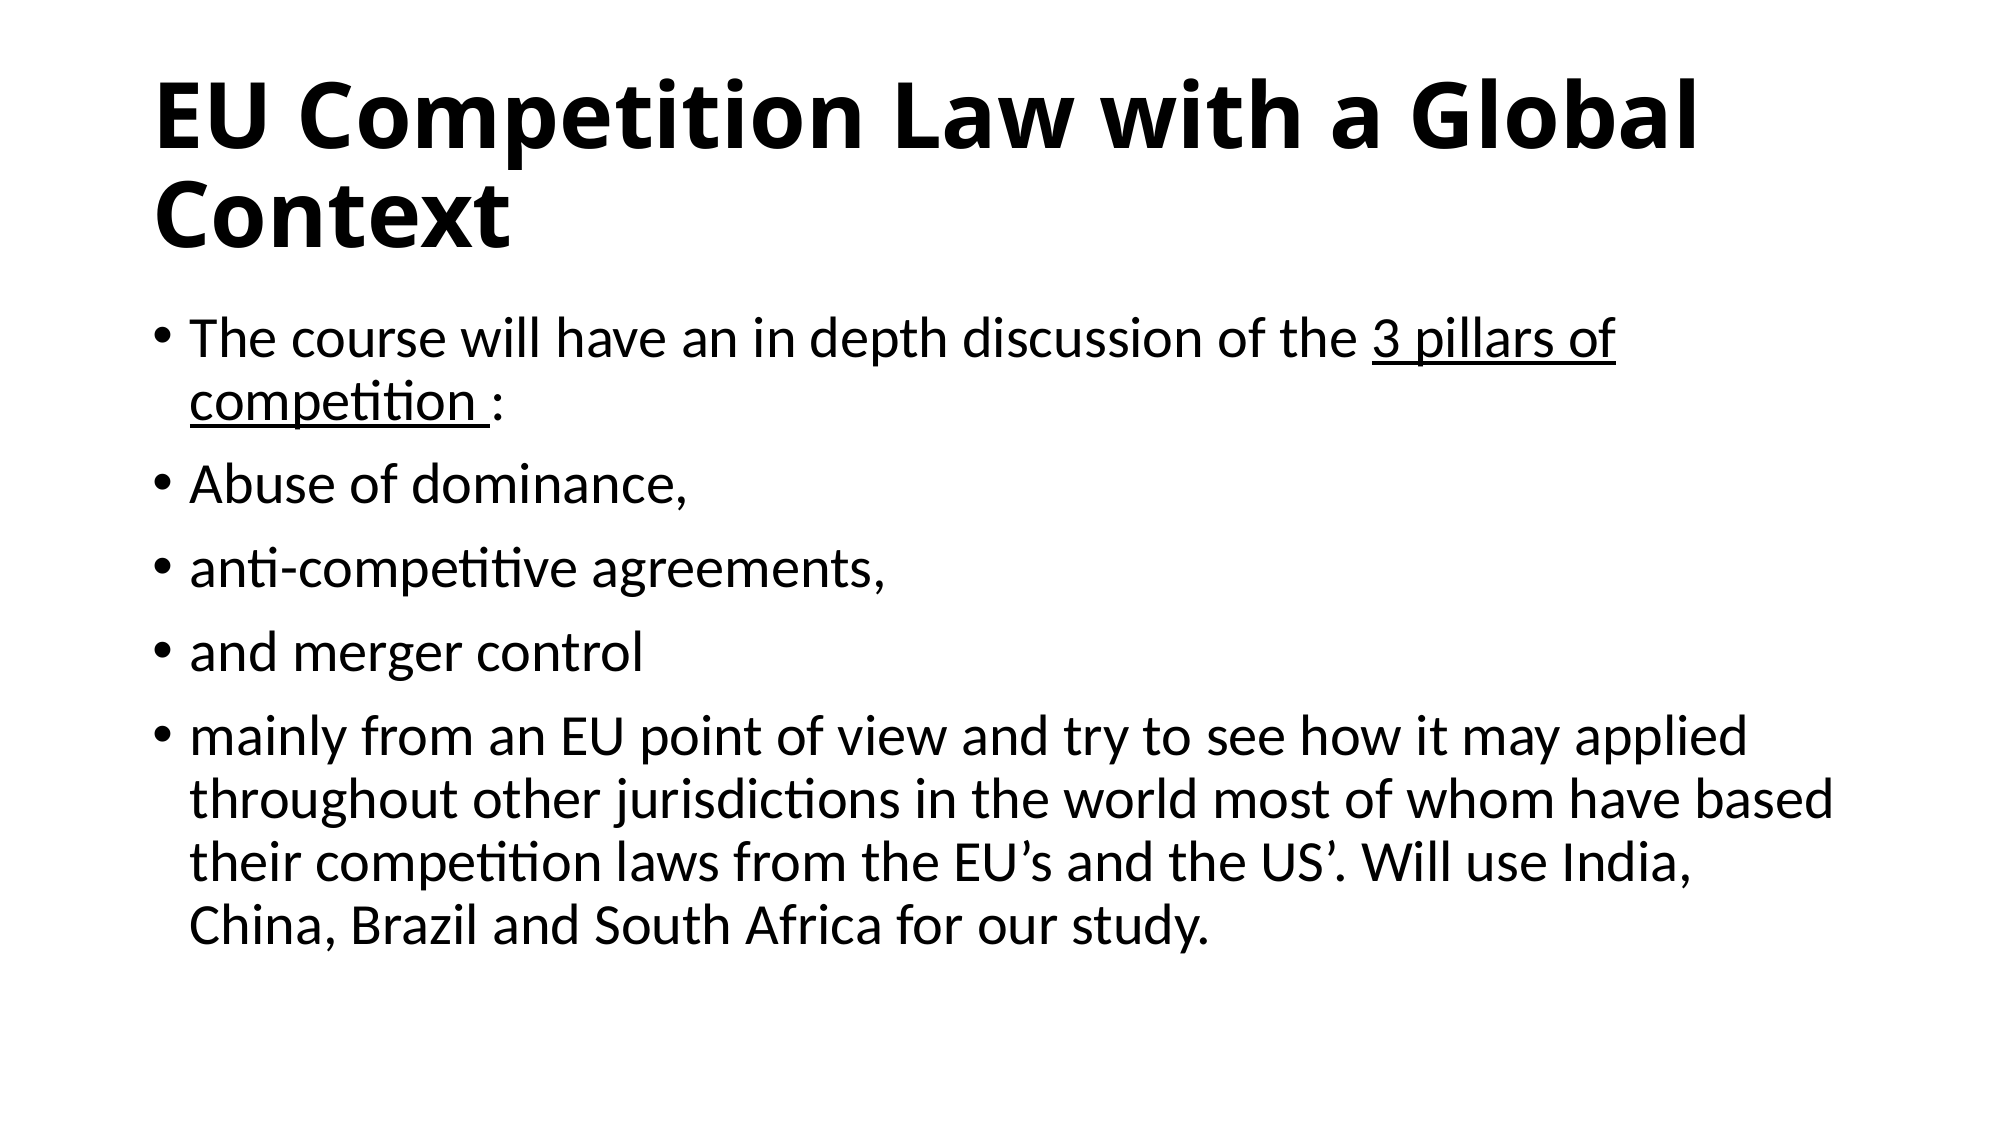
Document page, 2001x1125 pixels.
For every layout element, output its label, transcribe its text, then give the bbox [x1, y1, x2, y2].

list The course will have an in depth discussion of the 3 pillars of competition : Abuse of dominance, anti-competitive agreements, and merger control mainly from an EU point of view and try to see how it may applied throughout other jurisdictions in the world most of whom have based their competition laws from the EU’s and the US’. Will use India, China, Brazil and South Africa for our study. [137, 299, 1863, 1014]
title EU Competition Law with a Global Context [137, 59, 1863, 278]
